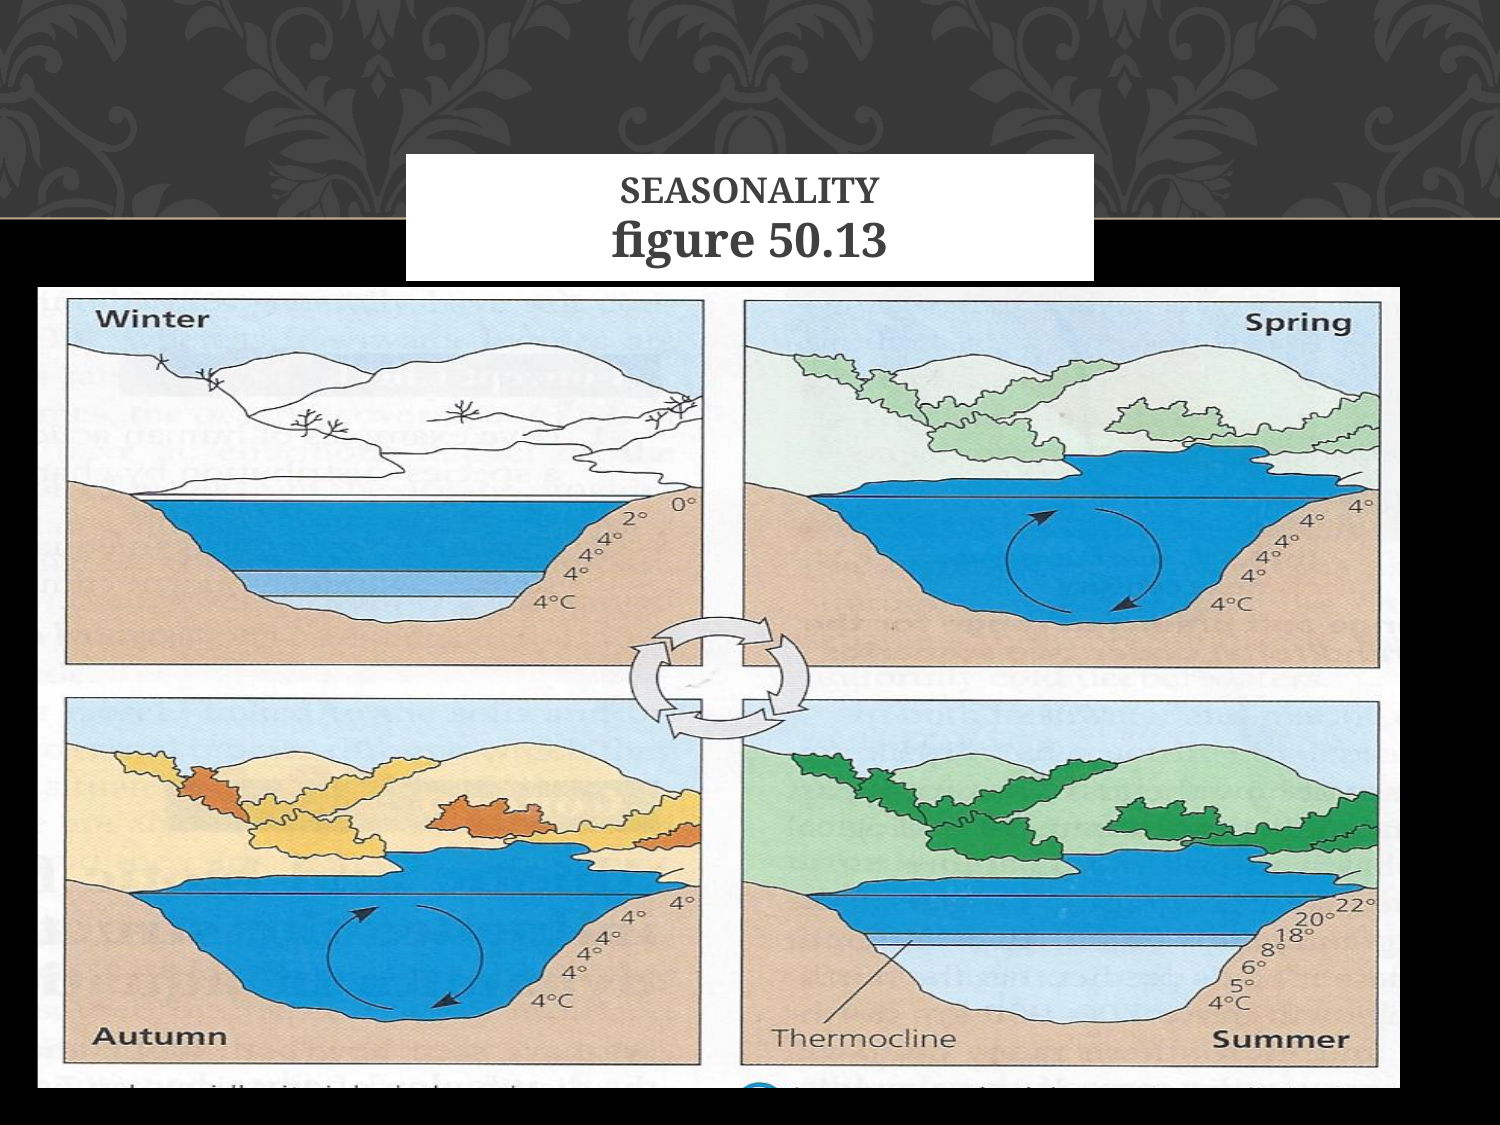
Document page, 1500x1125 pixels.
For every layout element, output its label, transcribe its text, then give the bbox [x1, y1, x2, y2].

title SEASONALITY figure 50.13 [406, 154, 1094, 281]
picture [37, 287, 1401, 1088]
